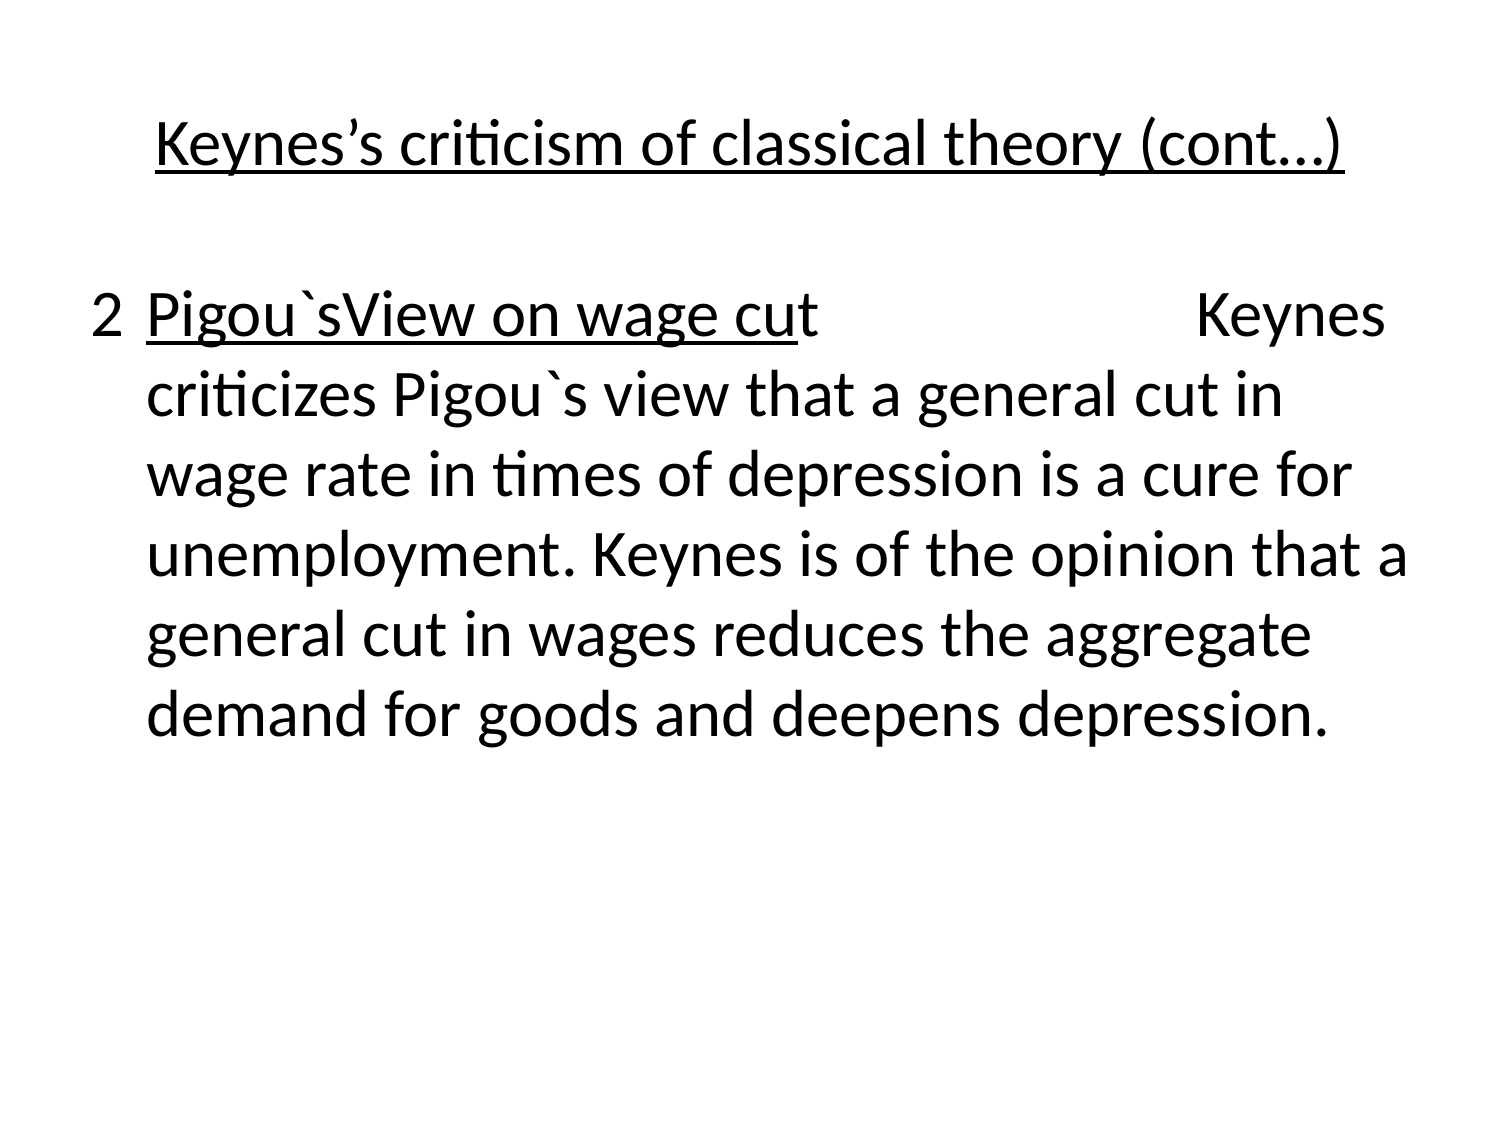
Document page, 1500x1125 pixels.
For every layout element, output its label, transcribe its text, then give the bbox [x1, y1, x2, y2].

title Keynes’s criticism of classical theory (cont…) [75, 45, 1425, 233]
list 2 Pigou`sView on wage cut Keynes criticizes Pigou`s view that a general cut in wage rate in times of depression is a cure for unemployment. Keynes is of the opinion that a general cut in wages reduces the aggregate demand for goods and deepens depression. [75, 262, 1425, 1005]
